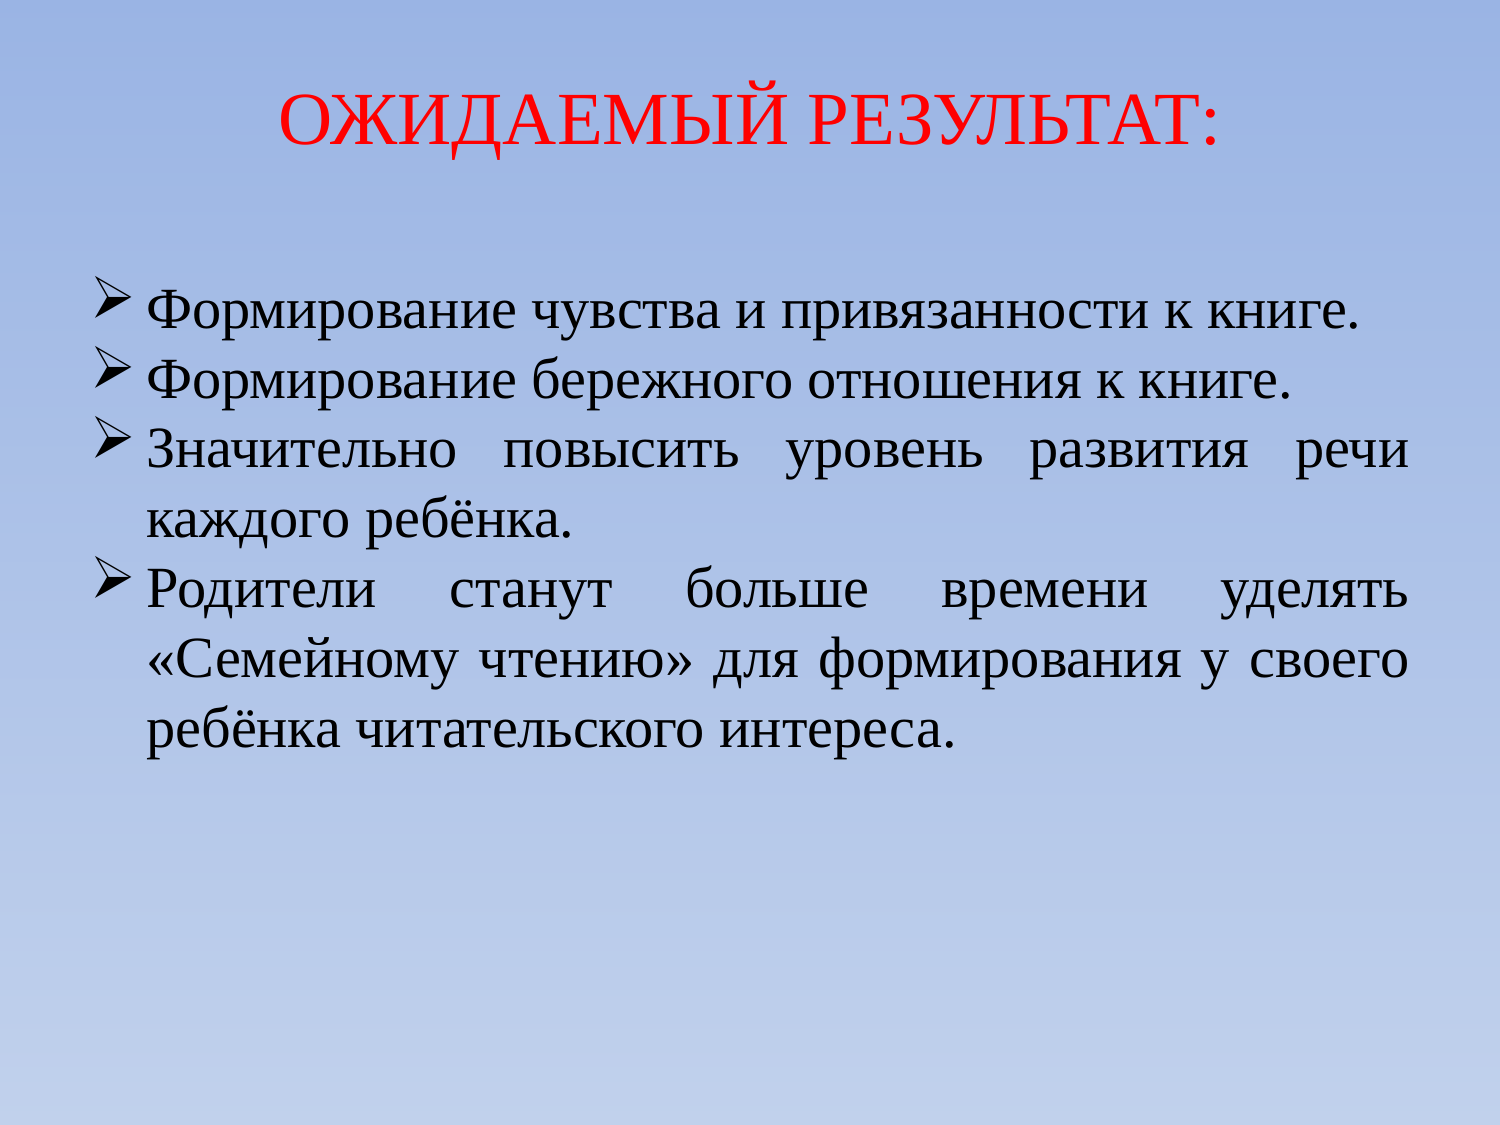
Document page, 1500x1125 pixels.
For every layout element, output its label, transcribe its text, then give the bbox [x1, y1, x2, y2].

list Формирование чувства и привязанности к книге. Формирование бережного отношения к книге. Значительно повысить уровень развития речи каждого ребёнка. Родители станут больше времени уделять «Семейному чтению» для формирования у своего ребёнка читательского интереса. [75, 262, 1425, 1005]
title ОЖИДАЕМЫЙ РЕЗУЛЬТАТ: [75, 45, 1425, 185]
